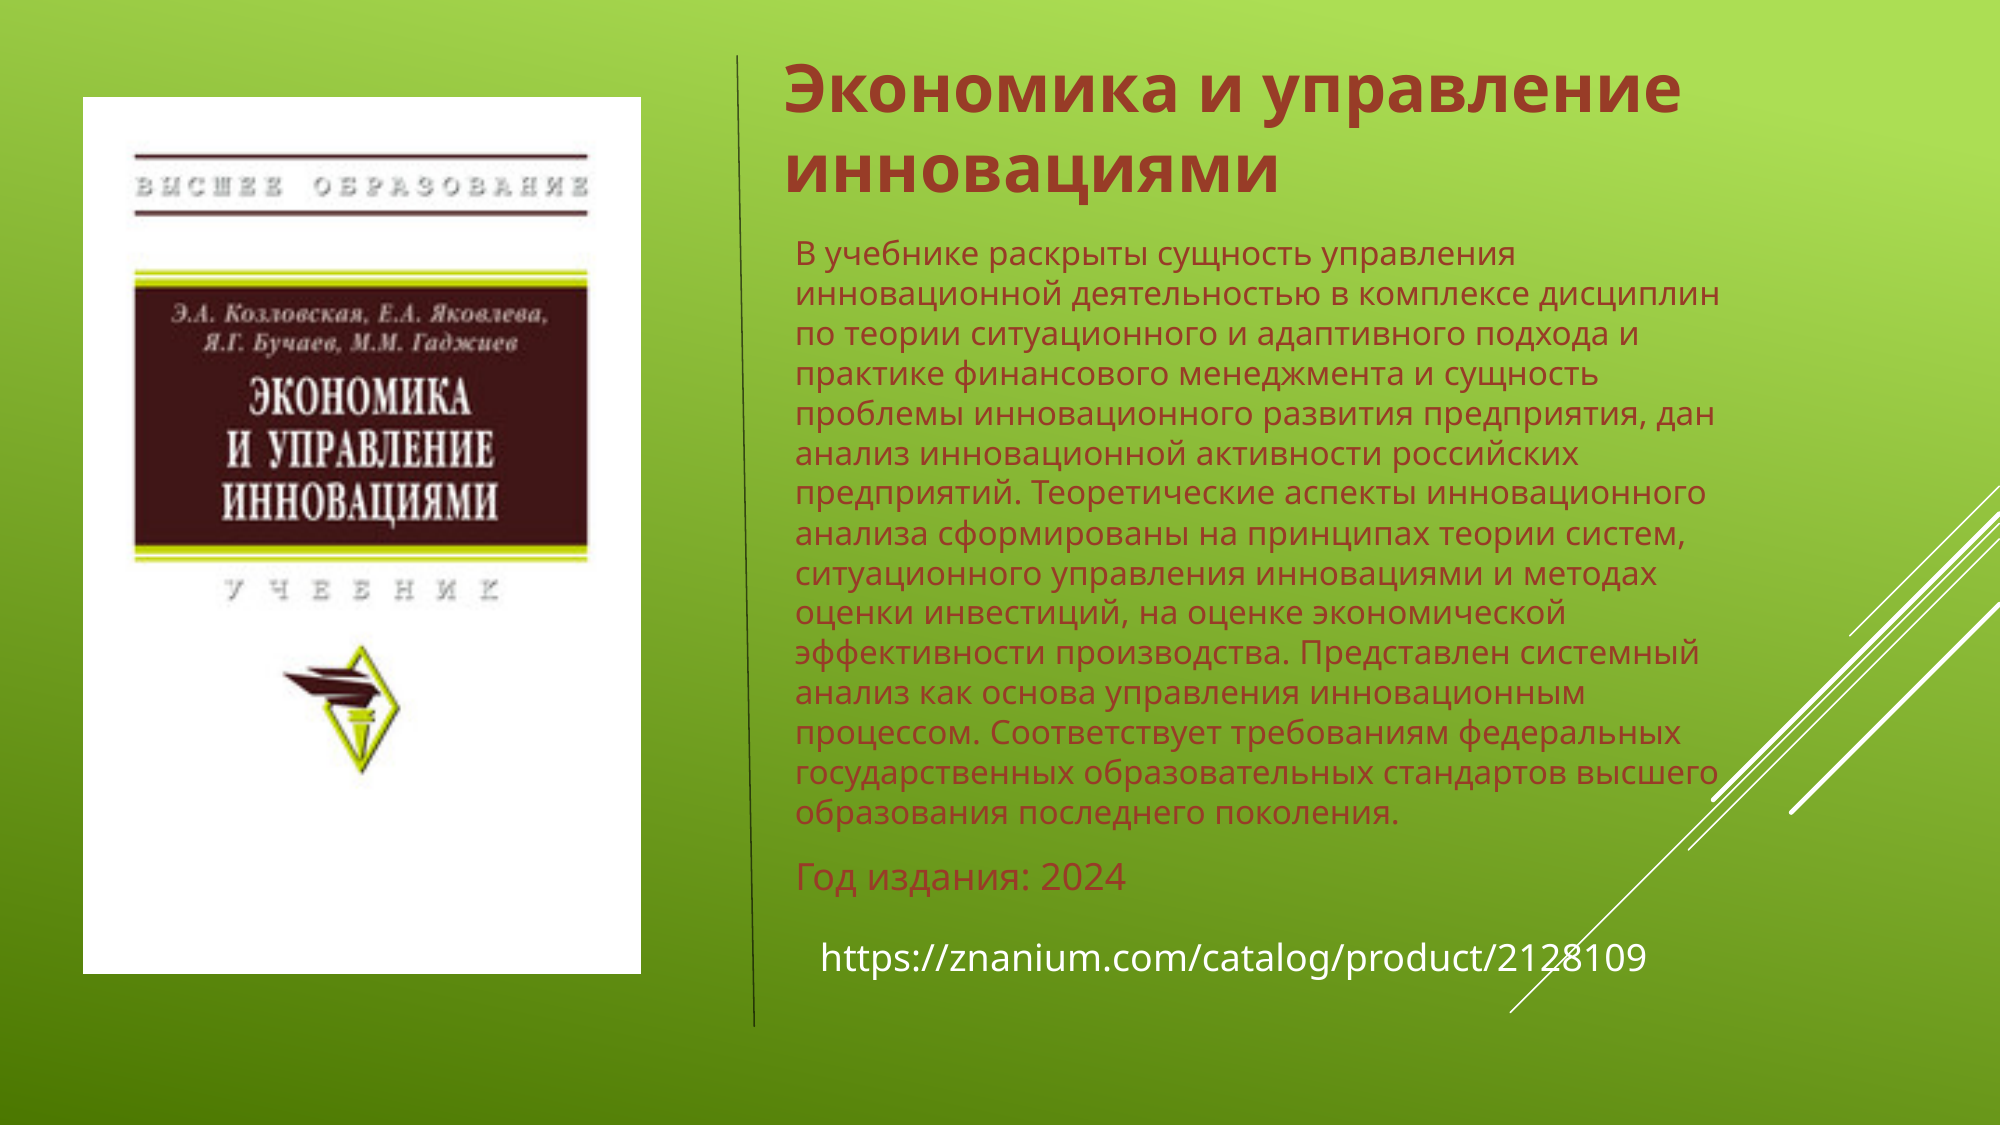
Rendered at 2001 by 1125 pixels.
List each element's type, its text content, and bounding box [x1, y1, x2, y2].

text_box Экономика и управление инновациями [769, 38, 1699, 214]
text_box В учебнике раскрыты сущность управления инновационной деятельностью в комплексе дисциплин по теории ситуационного и адаптивного подхода и практике финансового менеджмента и сущность проблемы инновационного развития предприятия, дан анализ инновационной активности российских предприятий. Теоретические аспекты инновационного анализа сформированы на принципах теории систем, ситуационного управления инновациями и методах оценки инвестиций, на оценке экономической эффективности производства. Представлен системный анализ как основа управления инновационным процессом. Соответствует требованиям федеральных государственных образовательных стандартов высшего образования последнего поколения. [780, 224, 1781, 839]
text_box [736, 55, 755, 1027]
text_box Год издания: 2024 [780, 845, 1142, 906]
text_box https://znanium.com/catalog/product/2128109 [795, 926, 1663, 987]
picture [82, 97, 641, 974]
